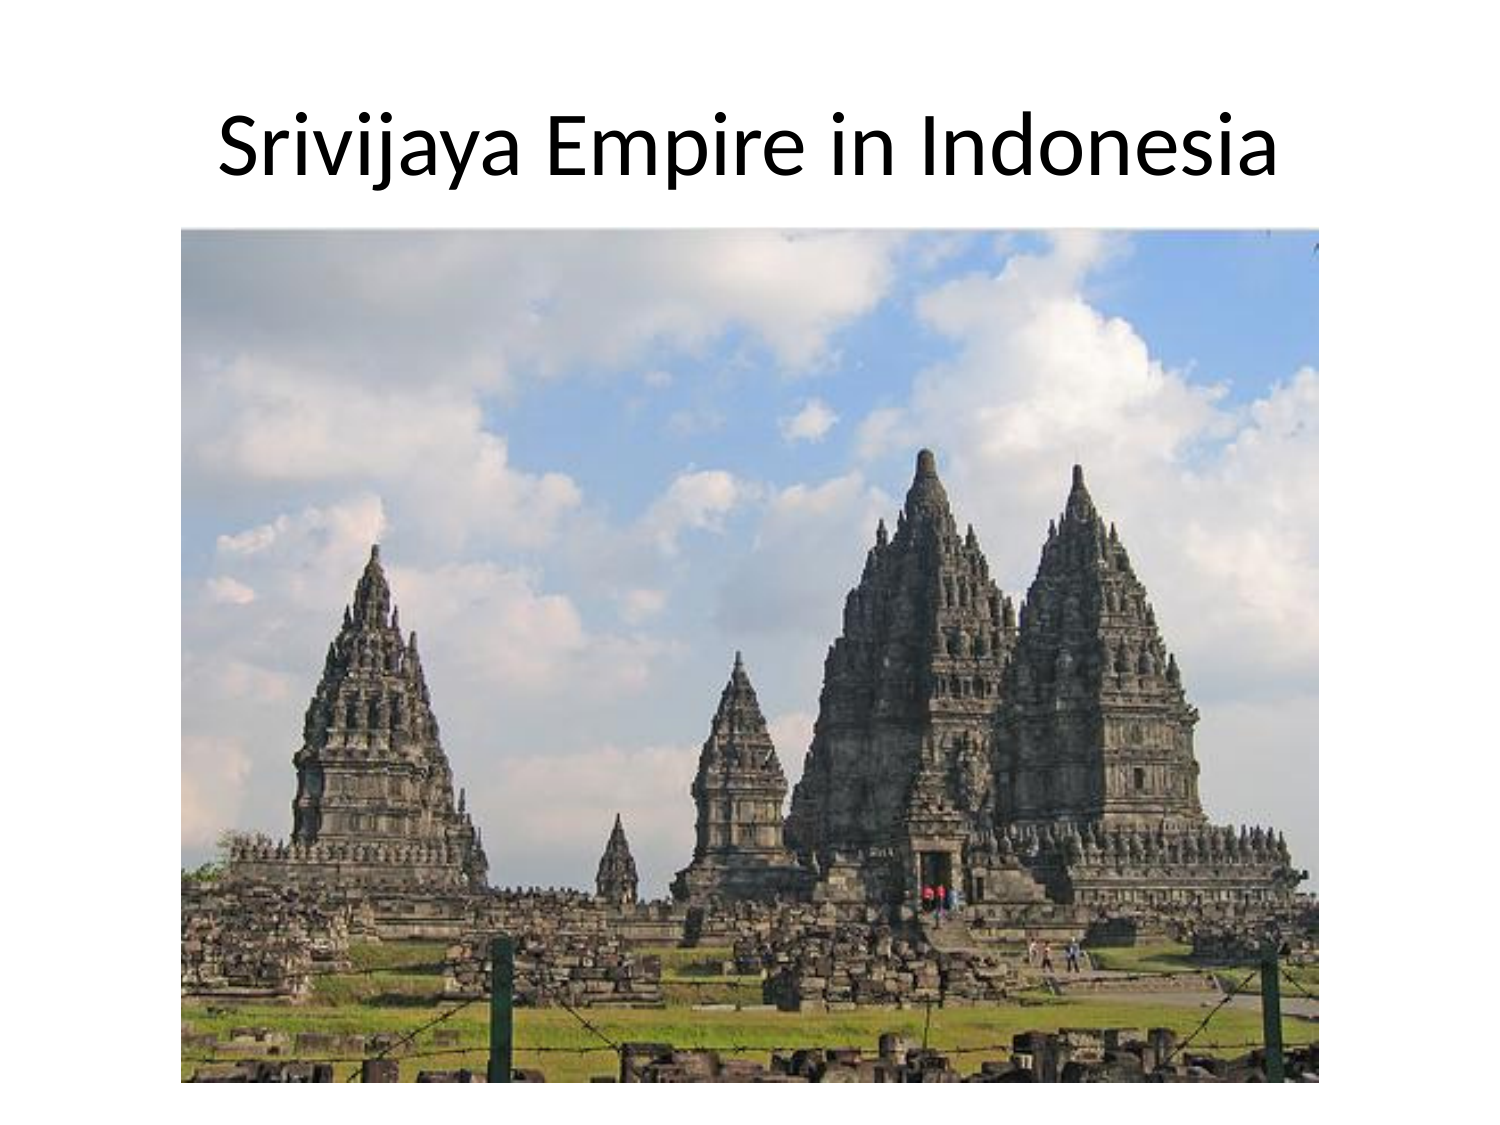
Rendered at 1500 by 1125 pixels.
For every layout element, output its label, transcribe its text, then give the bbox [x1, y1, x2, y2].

title Srivijaya Empire in Indonesia [75, 45, 1425, 233]
picture [180, 226, 1319, 1083]
